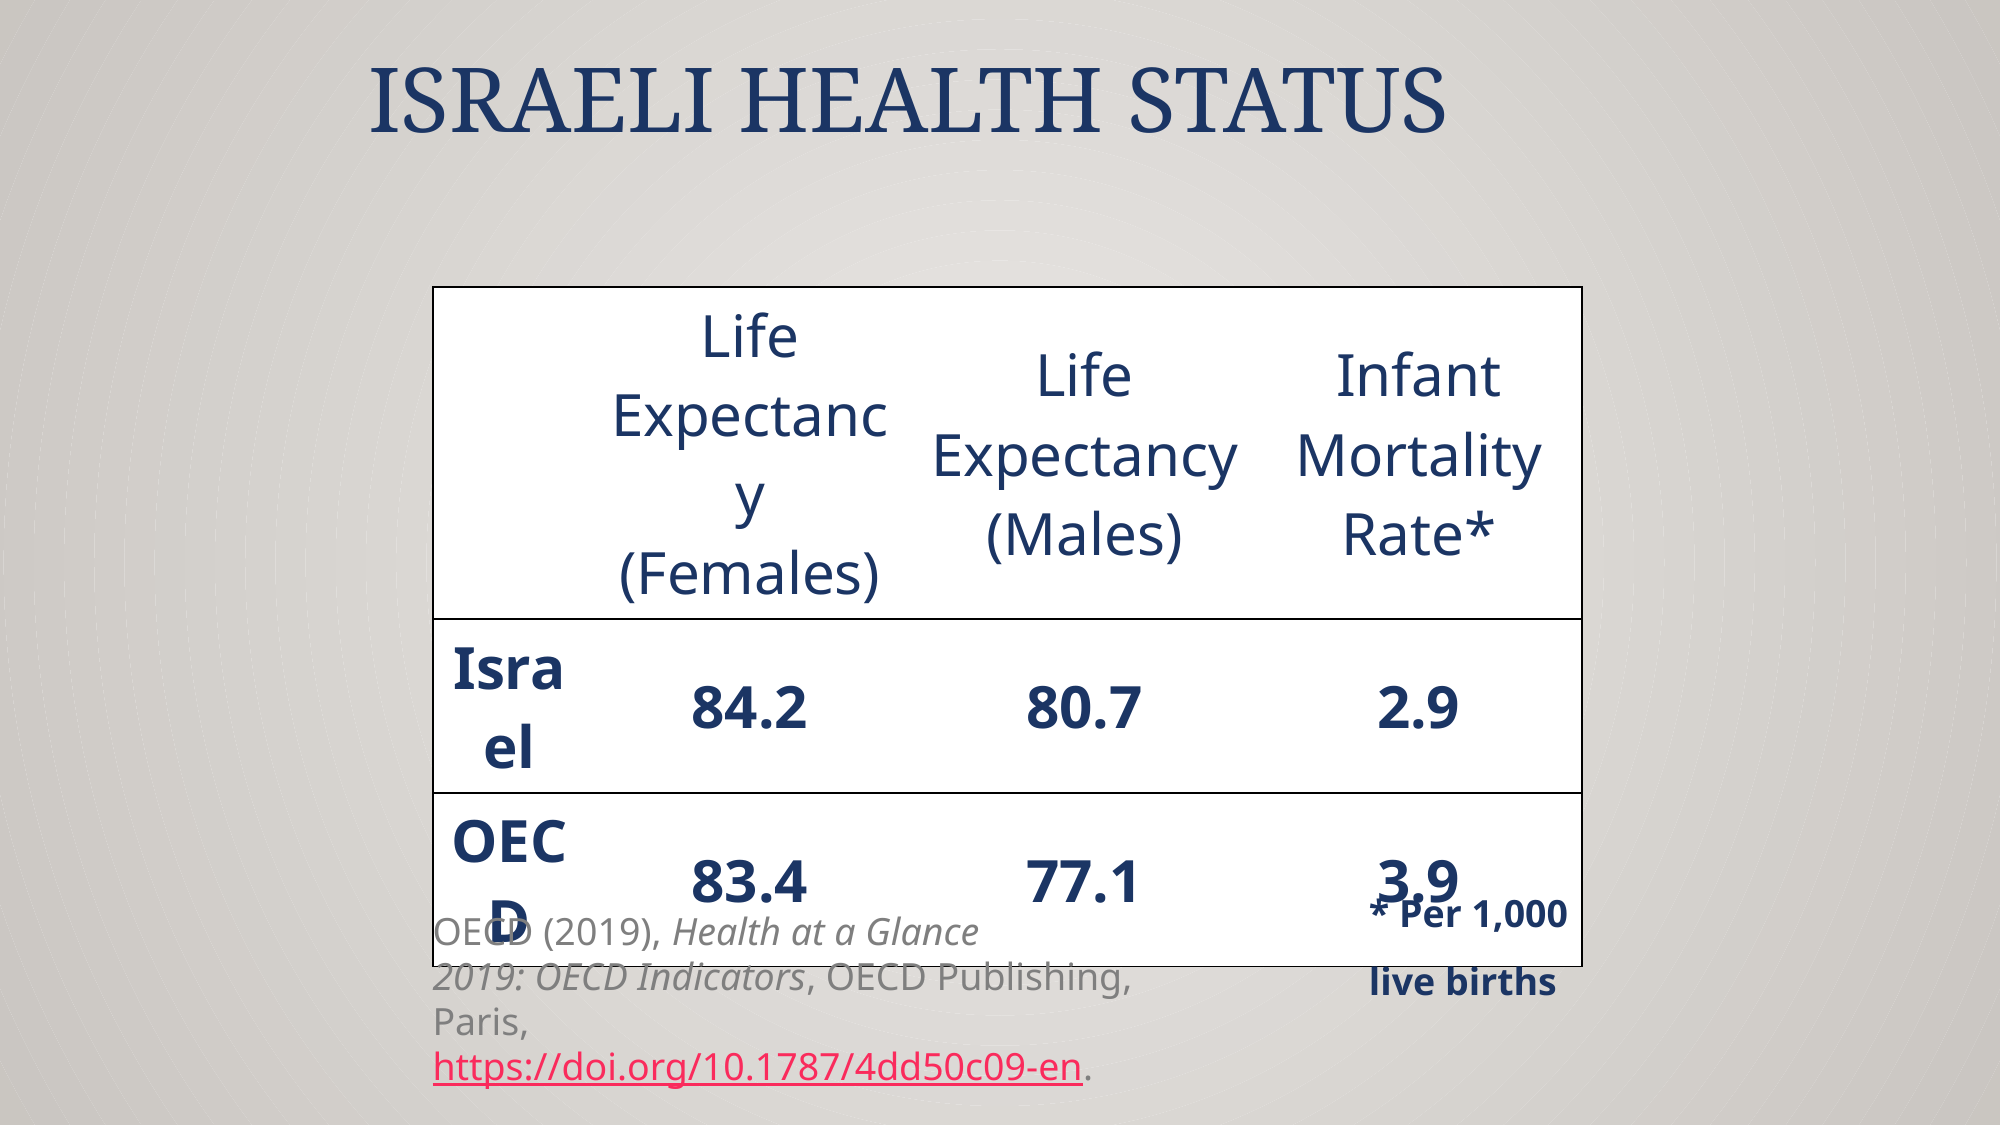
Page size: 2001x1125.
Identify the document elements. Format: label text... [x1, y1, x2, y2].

table_header Life Expectancy (Females) [586, 288, 914, 618]
table_header [434, 288, 586, 618]
table_header Infant Mortality Rate* [1255, 288, 1581, 618]
text_box * Per 1,000 live births [1353, 860, 1631, 941]
table_cell Israel [434, 620, 586, 792]
title Israeli Health Status [353, 47, 1647, 265]
table_cell OECD [434, 794, 586, 900]
table_cell 83.4 [586, 794, 914, 900]
text_box OECD (2019), Health at a Glance 2019: OECD Indicators, OECD Publishing, Paris, https://doi.org/10.1787/4dd50c09-en. [417, 900, 1168, 1102]
table_cell 84.2 [586, 620, 914, 792]
table_cell 80.7 [914, 620, 1255, 792]
table_header Life Expectancy (Males) [914, 288, 1255, 618]
table_cell 77.1 [914, 794, 1255, 966]
table_cell 2.9 [1255, 620, 1581, 792]
table_cell 3.9 [1255, 794, 1581, 966]
